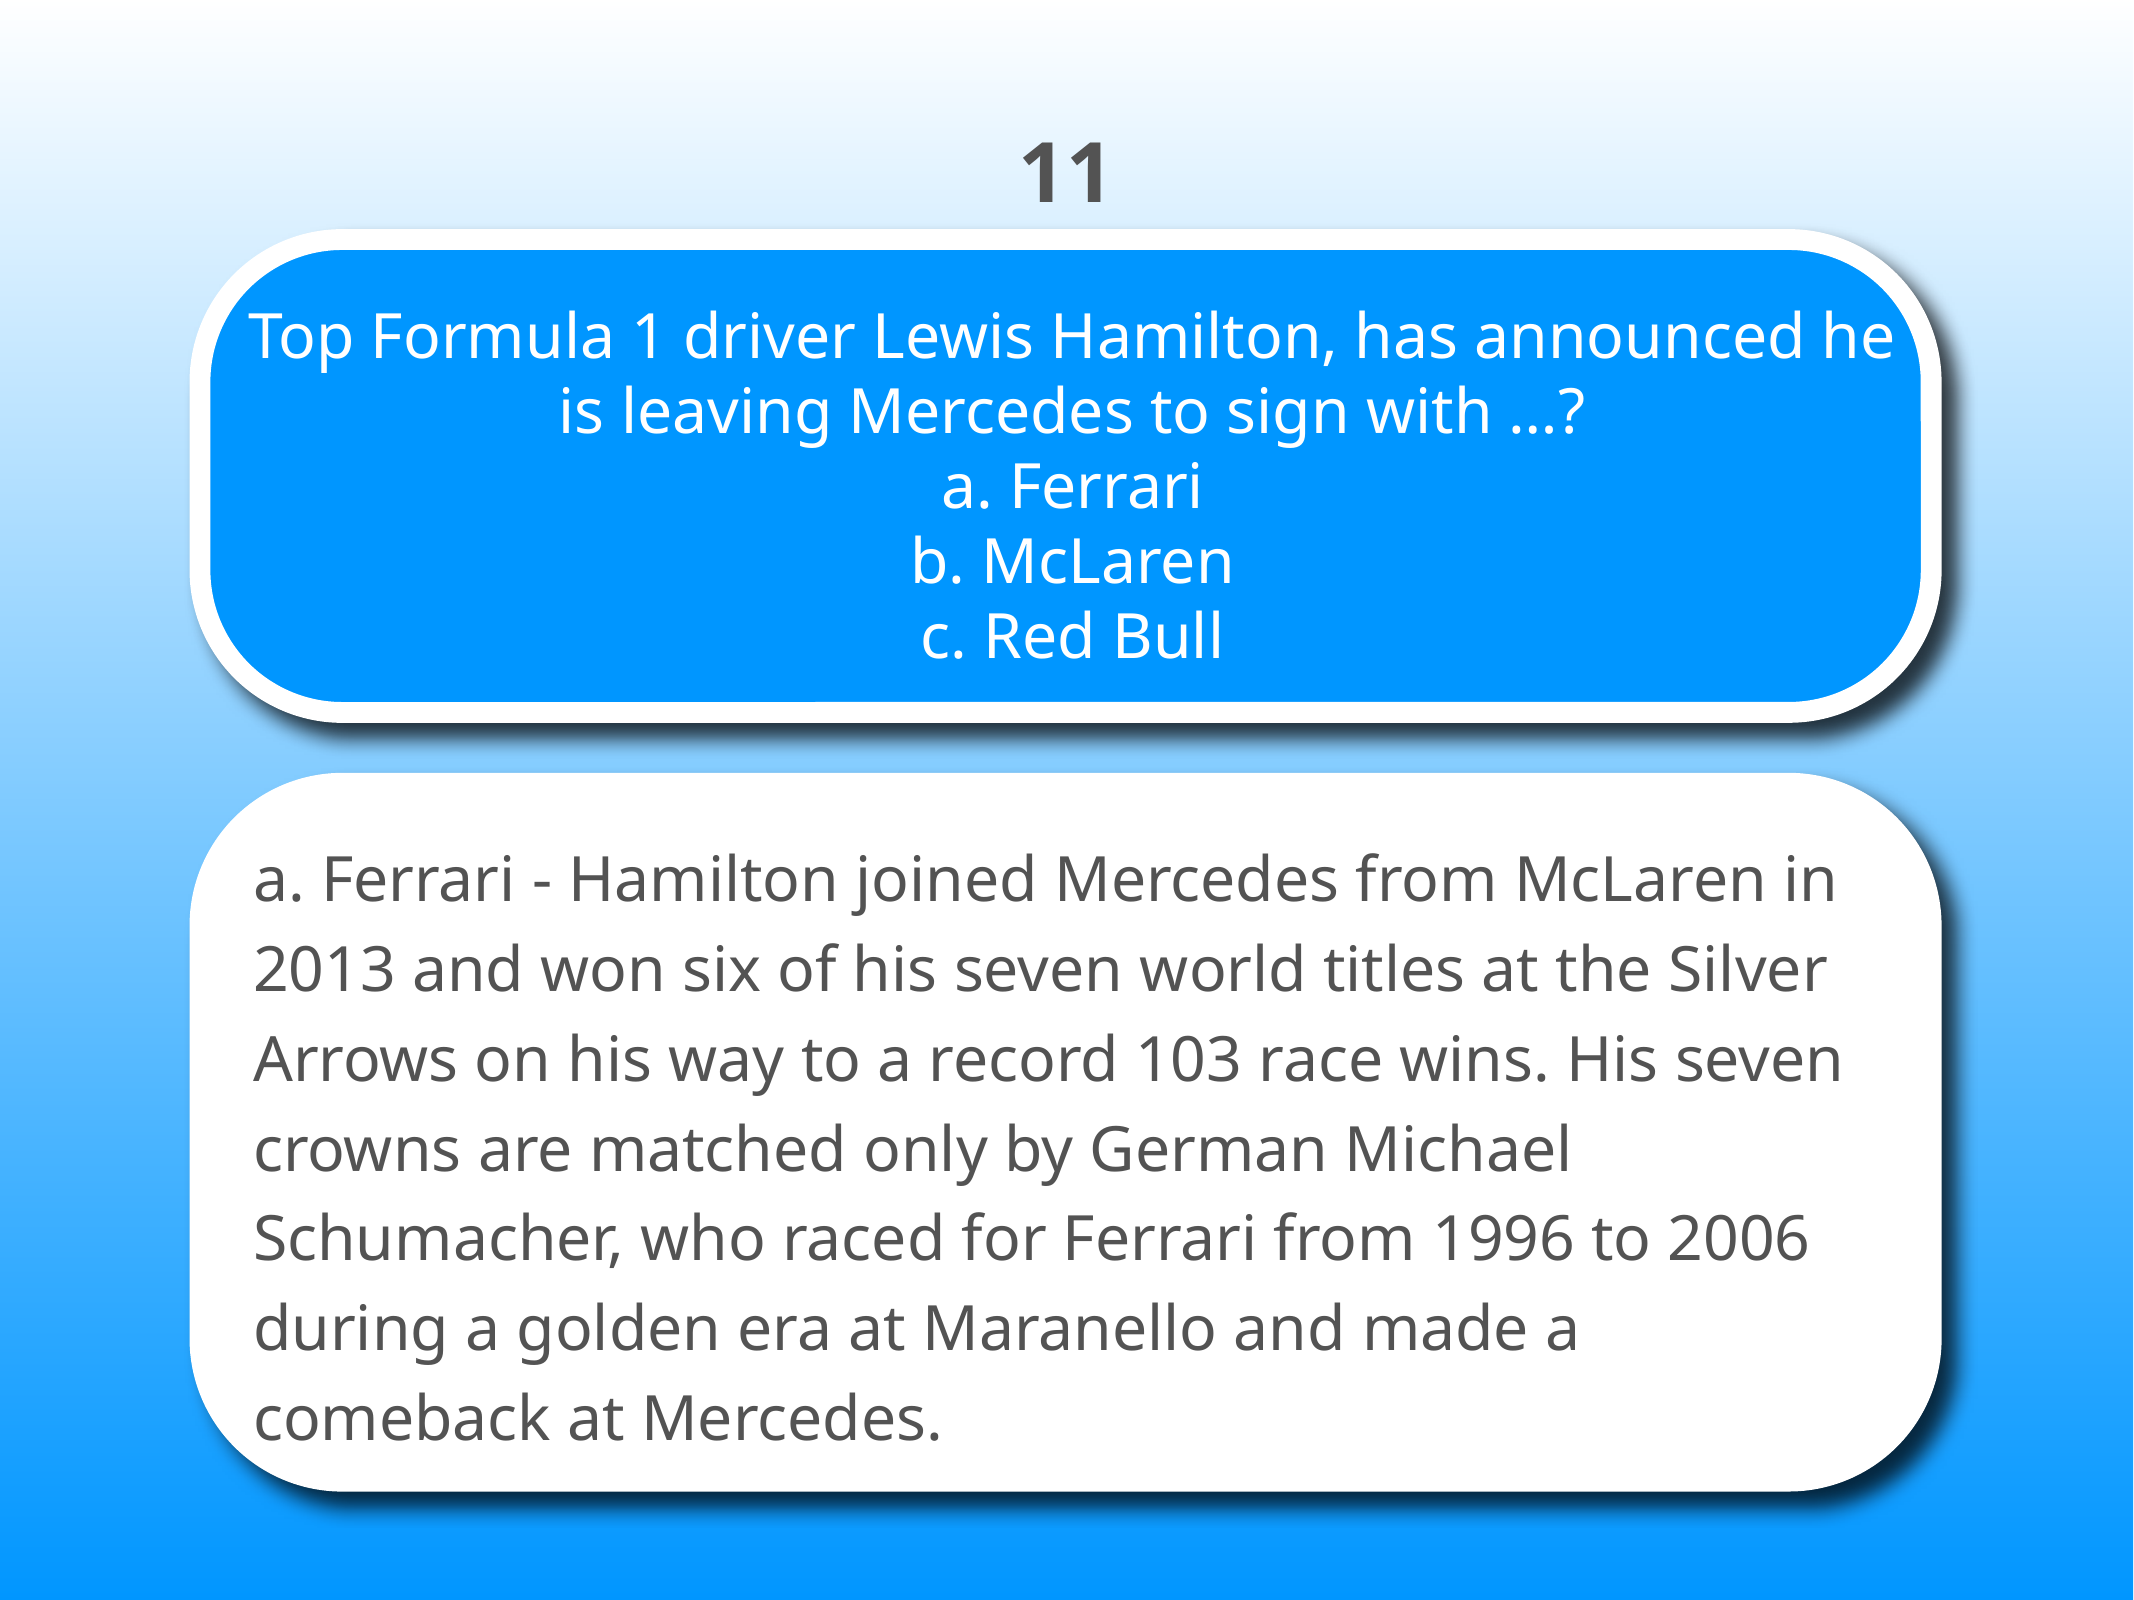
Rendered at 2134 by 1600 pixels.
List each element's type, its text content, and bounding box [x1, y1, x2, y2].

list 11 [219, 113, 1914, 225]
list a. Ferrari - Hamilton joined Mercedes from McLaren in 2013 and won six of his seven world titles at the Silver Arrows on his way to a record 103 race wins. His seven crowns are matched only by German Michael Schumacher, who raced for Ferrari from 1996 to 2006 during a golden era at Maranello and made a comeback at Mercedes. [246, 820, 1883, 1457]
title Top Formula 1 driver Lewis Hamilton, has announced he is leaving Mercedes to sign with …? a. Ferrari b. McLaren c. Red Bull [222, 268, 1924, 699]
